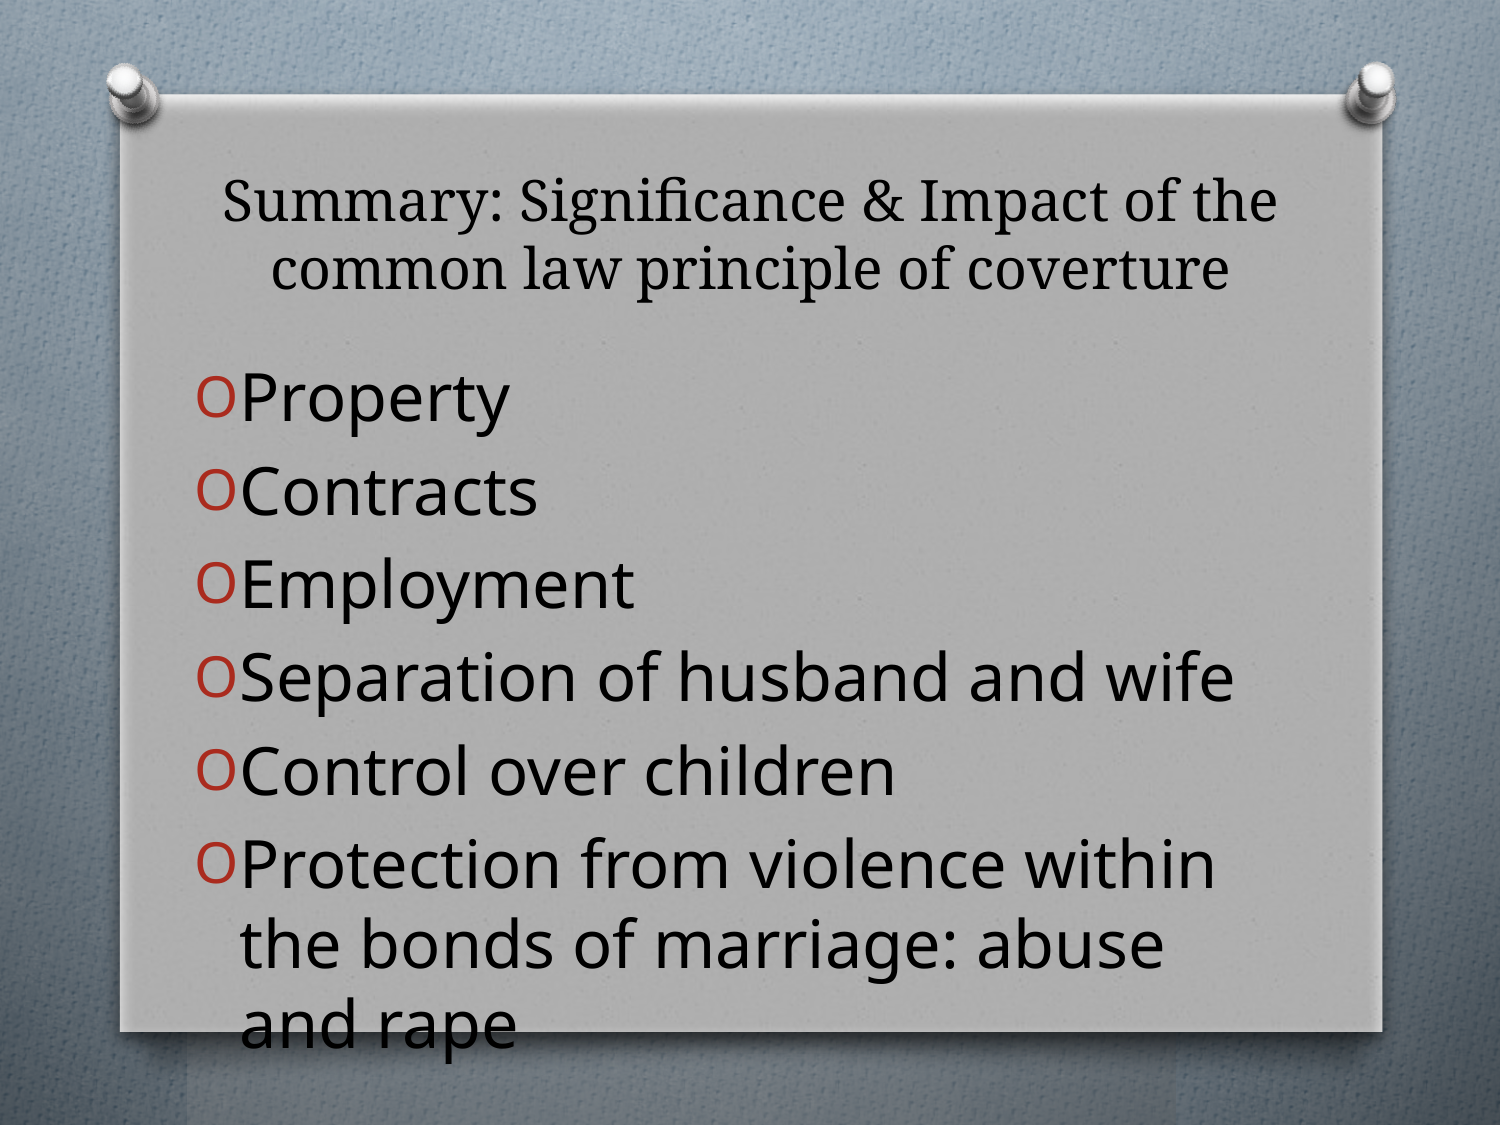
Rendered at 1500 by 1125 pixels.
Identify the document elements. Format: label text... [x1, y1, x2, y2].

title Summary: Significance & Impact of the common law principle of coverture [179, 134, 1323, 332]
picture [75, 29, 198, 153]
list Property Contracts Employment Separation of husband and wife Control over children Protection from violence within the bonds of marriage: abuse and rape [179, 347, 1257, 982]
picture [1317, 35, 1439, 156]
